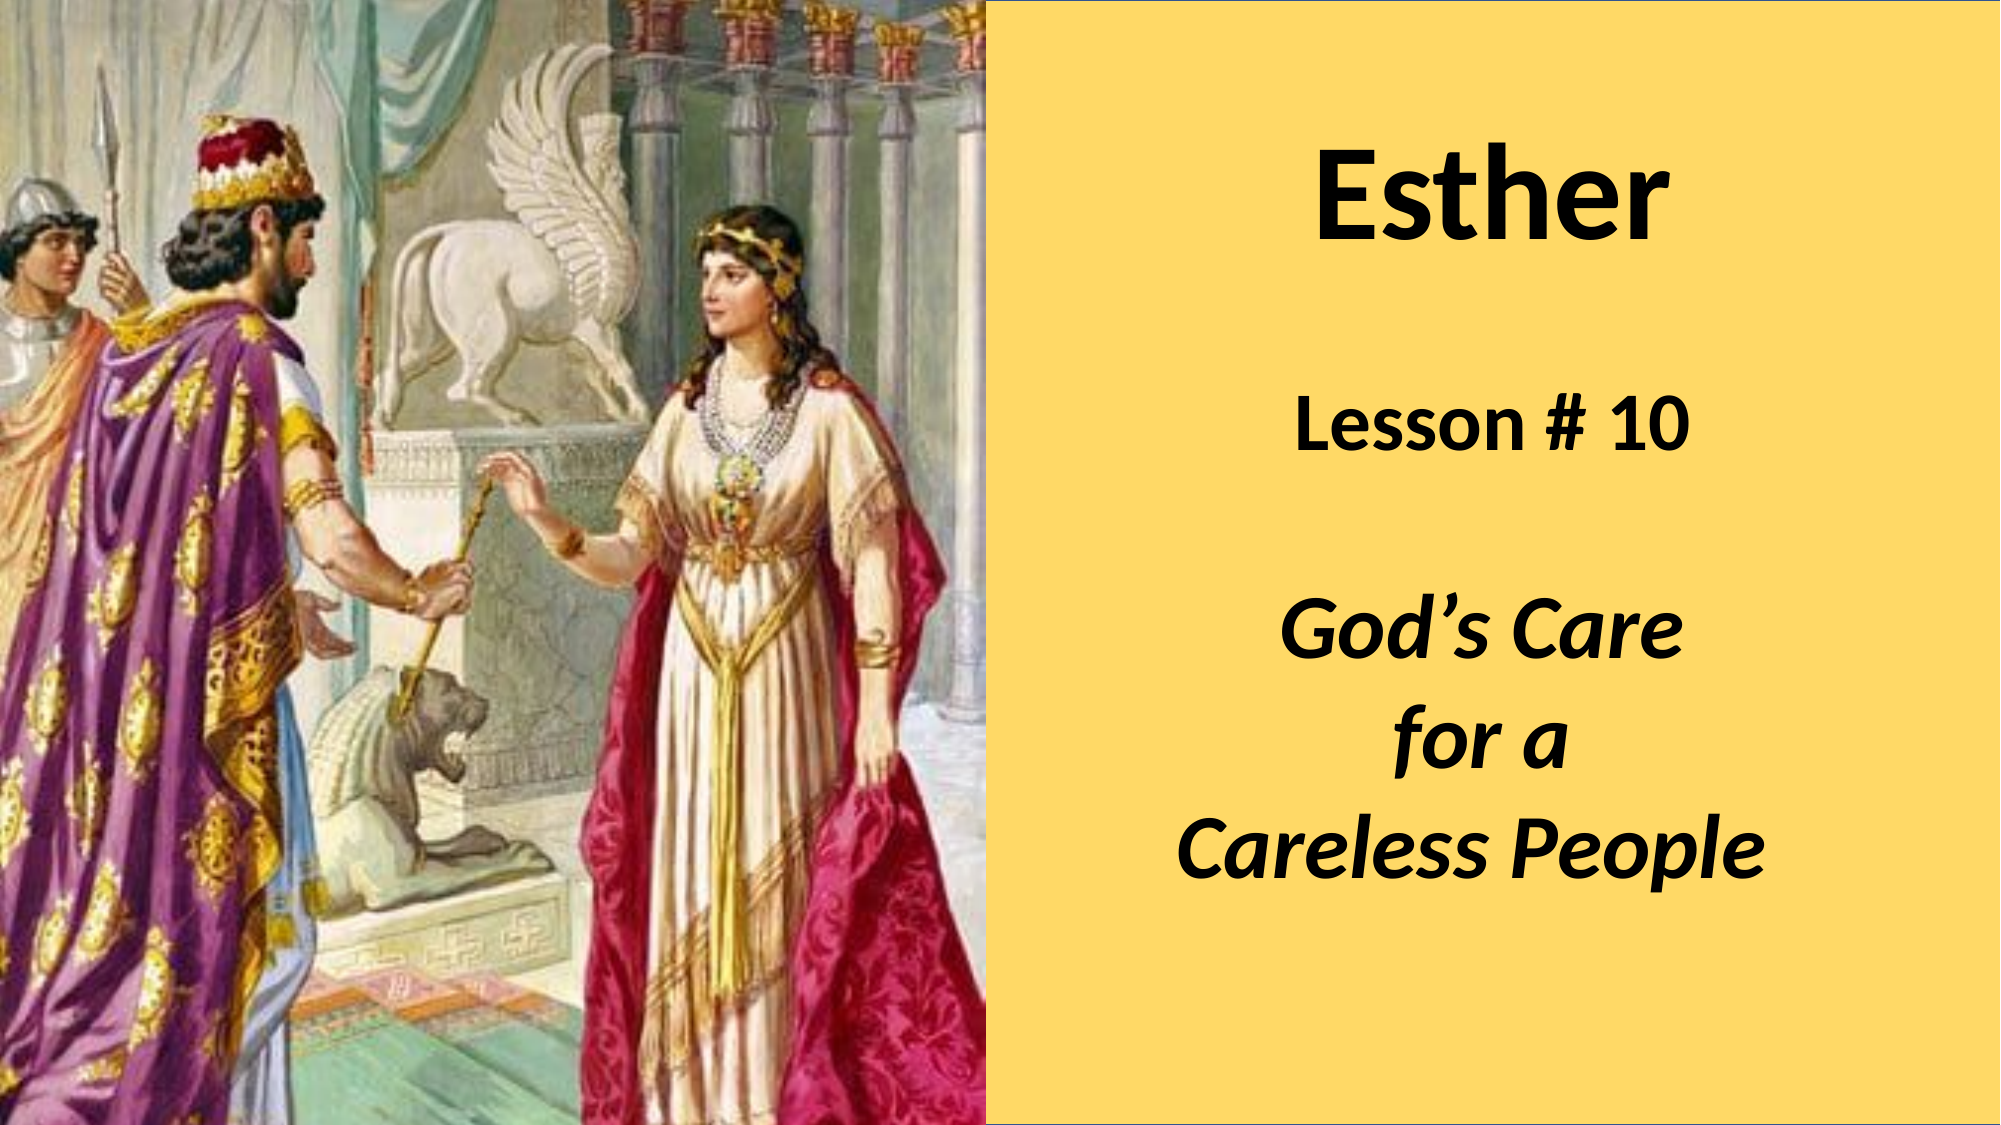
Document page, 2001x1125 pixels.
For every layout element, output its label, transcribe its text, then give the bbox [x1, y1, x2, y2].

picture [0, 0, 986, 1125]
text_box Esther Lesson # 10 God’s Care for a Careless People [999, 94, 1986, 904]
text_box [986, 0, 2000, 1125]
